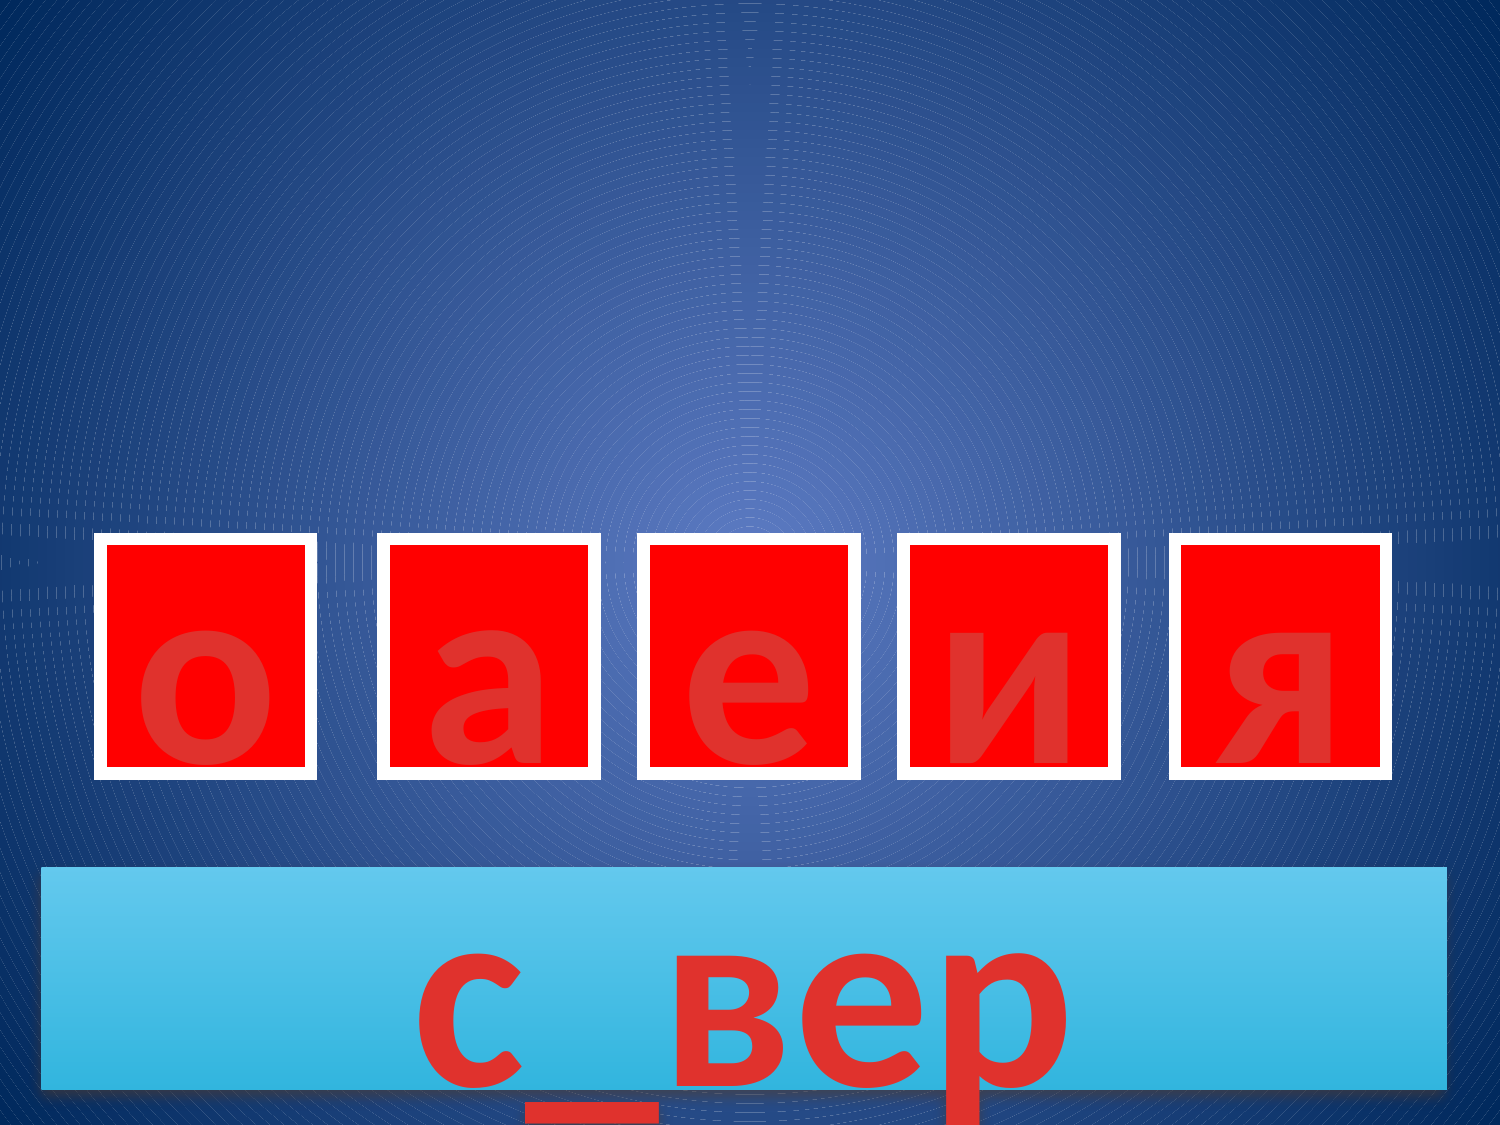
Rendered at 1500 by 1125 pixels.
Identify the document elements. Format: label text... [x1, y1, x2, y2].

text_box с_вер [41, 867, 1447, 1090]
text_box и [903, 538, 1115, 774]
text_box о [100, 538, 312, 774]
text_box е [643, 538, 855, 774]
text_box я [1175, 538, 1387, 774]
text_box а [383, 538, 595, 774]
